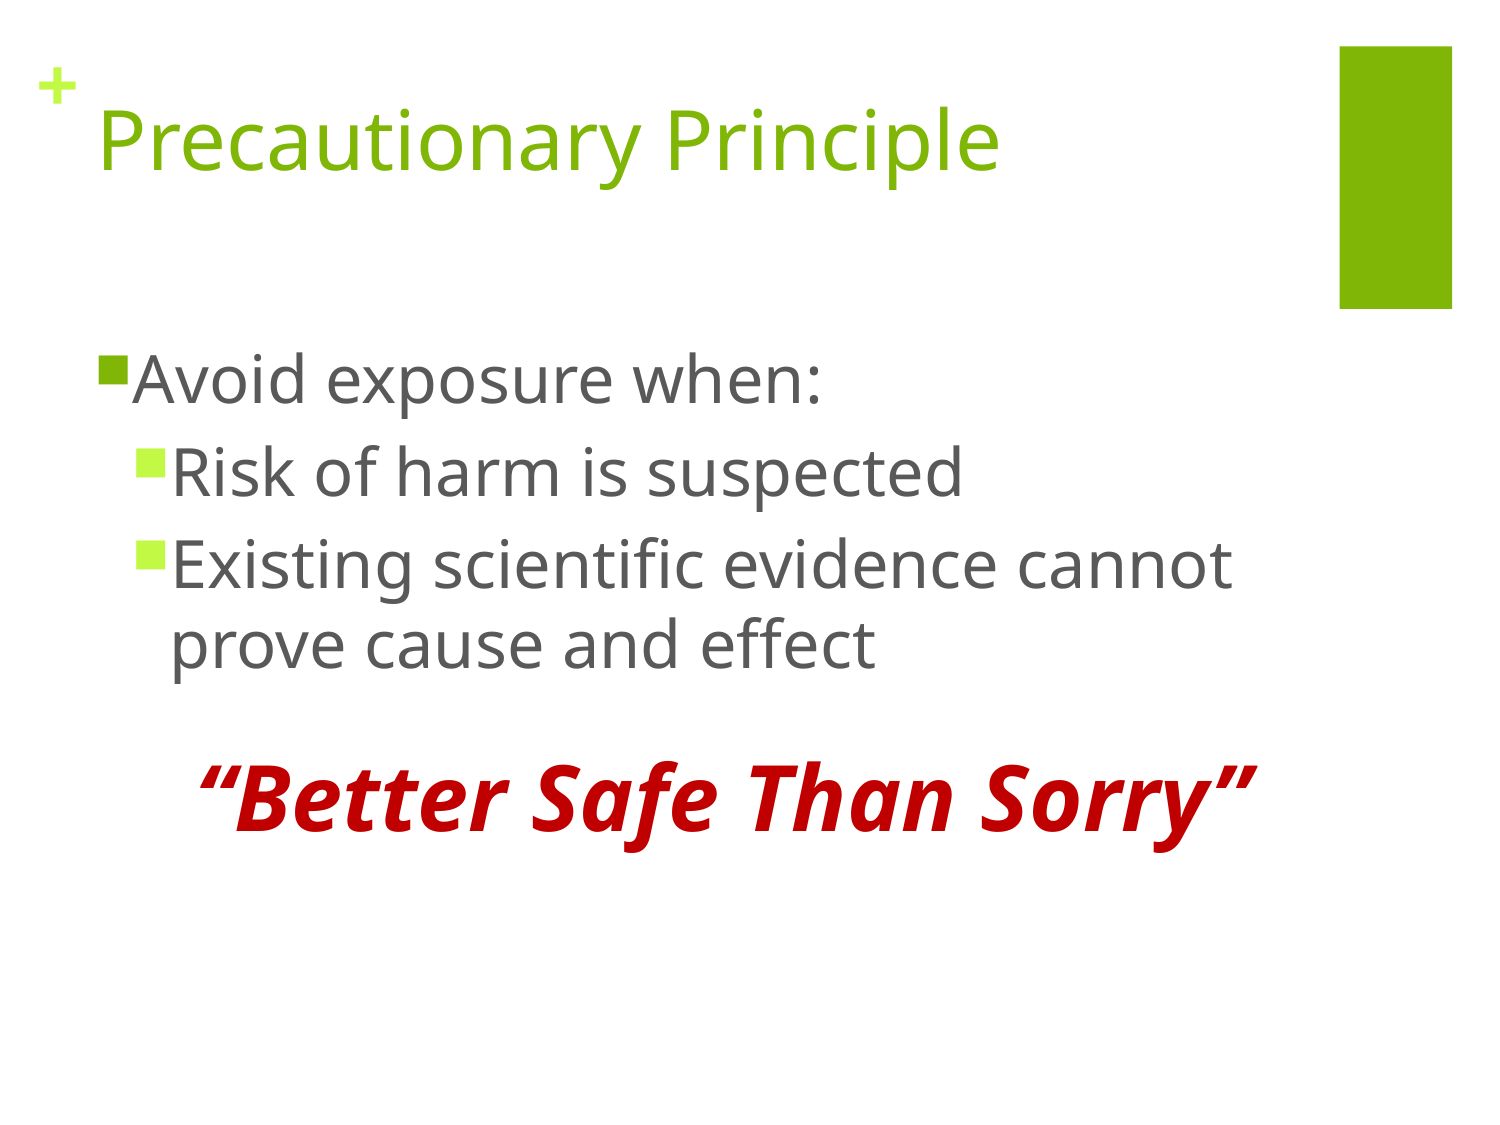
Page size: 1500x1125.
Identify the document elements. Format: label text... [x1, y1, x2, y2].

list “Better Safe Than Sorry” [180, 732, 1422, 882]
title Precautionary Principle [81, 79, 1322, 263]
list Avoid exposure when: Risk of harm is suspected Existing scientific evidence cannot prove cause and effect [79, 329, 1322, 653]
